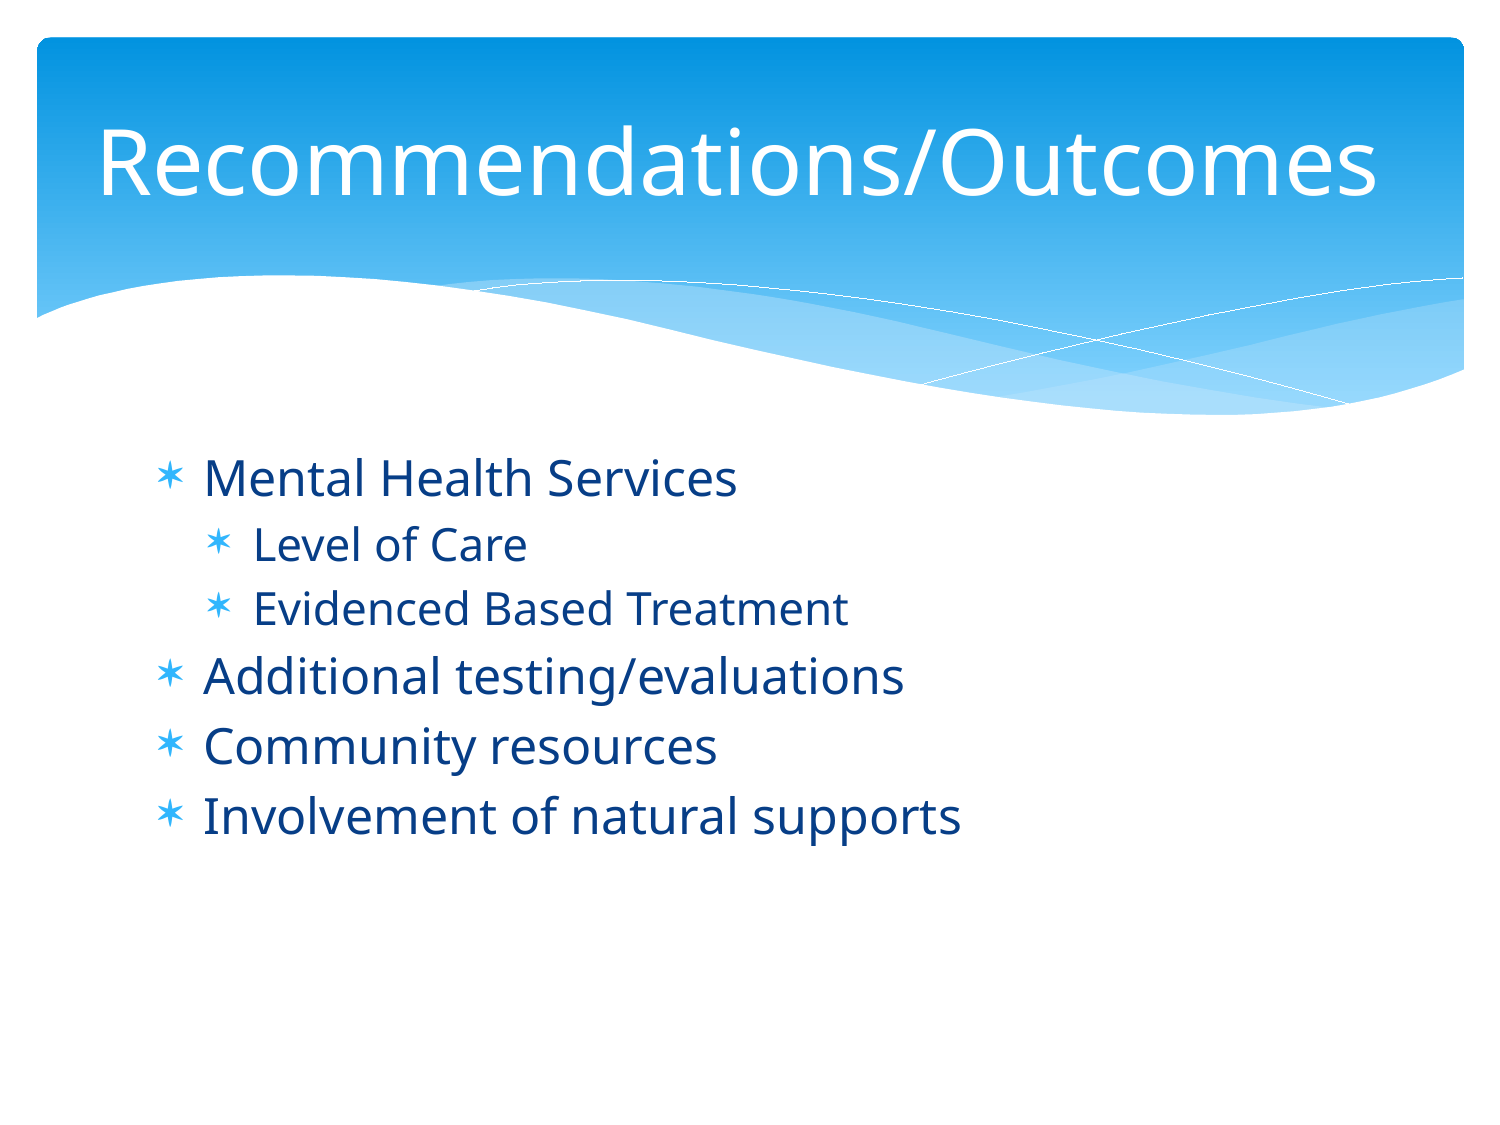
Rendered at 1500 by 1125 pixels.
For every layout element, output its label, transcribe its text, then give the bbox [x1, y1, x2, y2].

list Mental Health Services Level of Care Evidenced Based Treatment Additional testing/evaluations Community resources Involvement of natural supports [143, 438, 1359, 1005]
title Recommendations/Outcomes [75, 55, 1425, 261]
